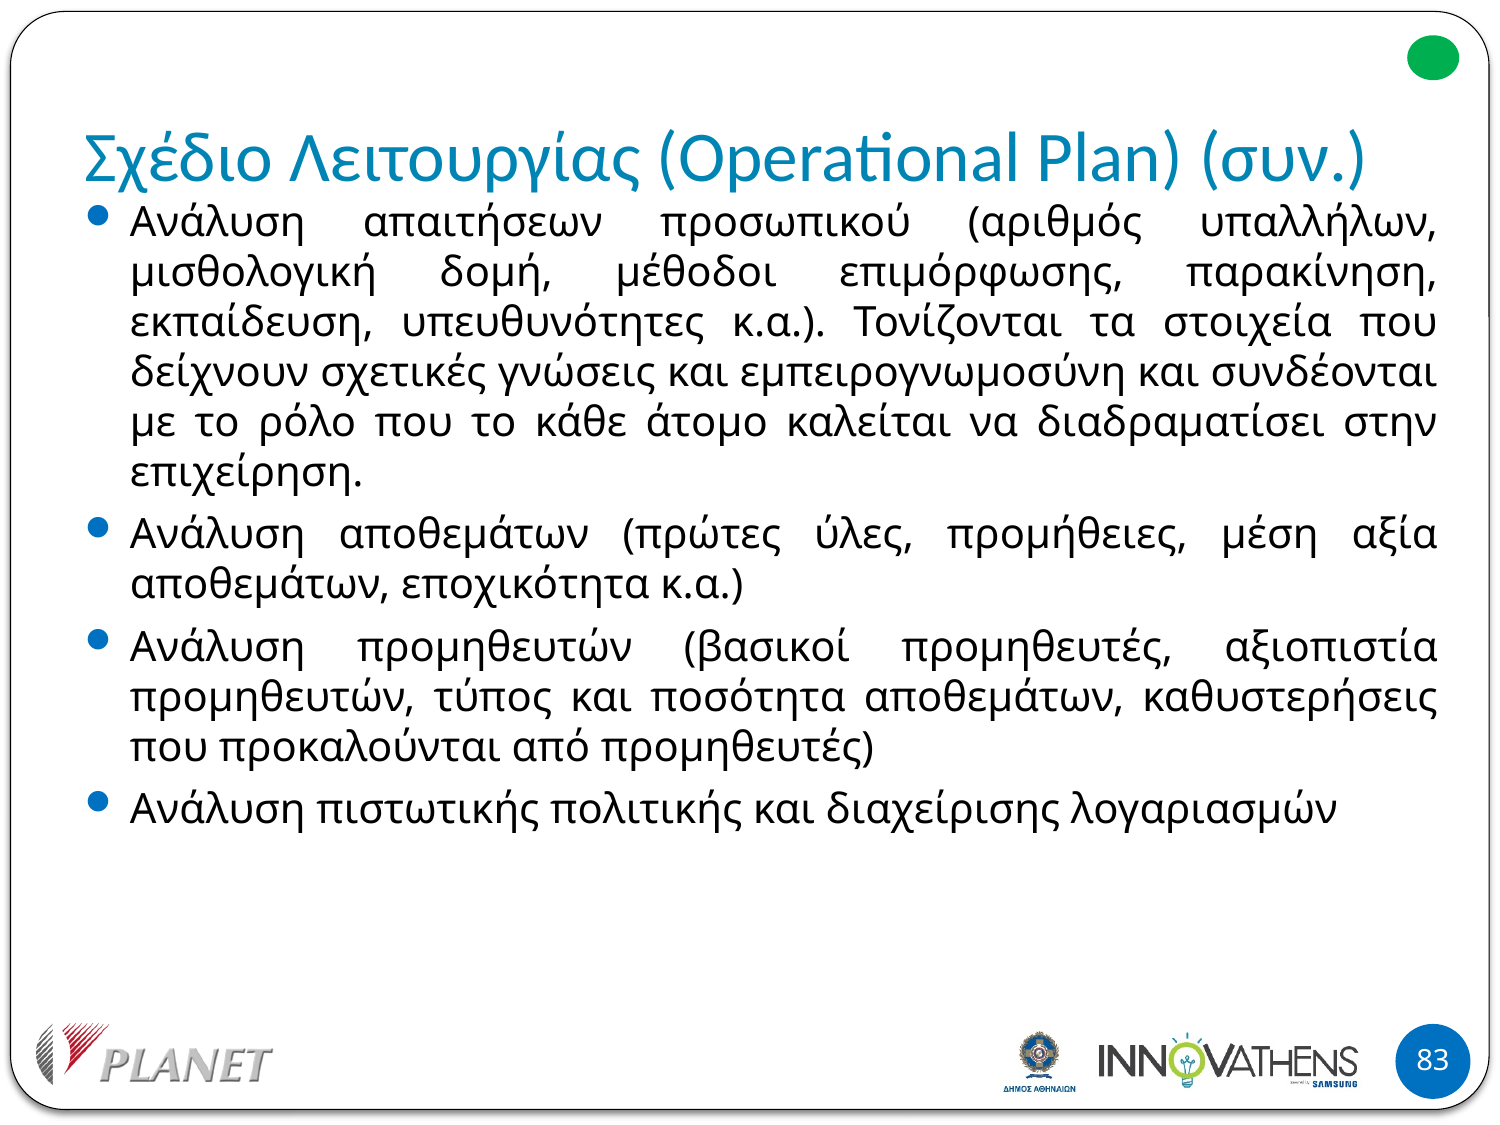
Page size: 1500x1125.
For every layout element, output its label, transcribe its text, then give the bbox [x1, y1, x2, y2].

text_box [1406, 34, 1461, 82]
title Σχέδιο Λειτουργίας (Operational Plan) (συν.) [70, 23, 1442, 187]
list Ανάλυση απαιτήσεων προσωπικού (αριθμός υπαλλήλων, μισθολογική δομή, μέθοδοι επιμόρφωσης, παρακίνηση, εκπαίδευση, υπευθυνότητες κ.α.). Τονίζονται τα στοιχεία που δείχνουν σχετικές γνώσεις και εμπειρογνωμοσύνη και συνδέονται με το ρόλο που το κάθε άτομο καλείται να διαδραματίσει στην επιχείρηση. Ανάλυση αποθεμάτων (πρώτες ύλες, προμήθειες, μέση αξία αποθεμάτων, εποχικότητα κ.α.) Ανάλυση προμηθευτών (βασικοί προμηθευτές, αξιοπιστία προμηθευτών, τύπος και ποσότητα αποθεμάτων, καθυστερήσεις που προκαλούνται από προμηθευτές) Ανάλυση πιστωτικής πολιτικής και διαχείρισης λογαριασμών [70, 187, 1454, 938]
picture [36, 1023, 280, 1087]
picture [985, 1014, 1376, 1108]
